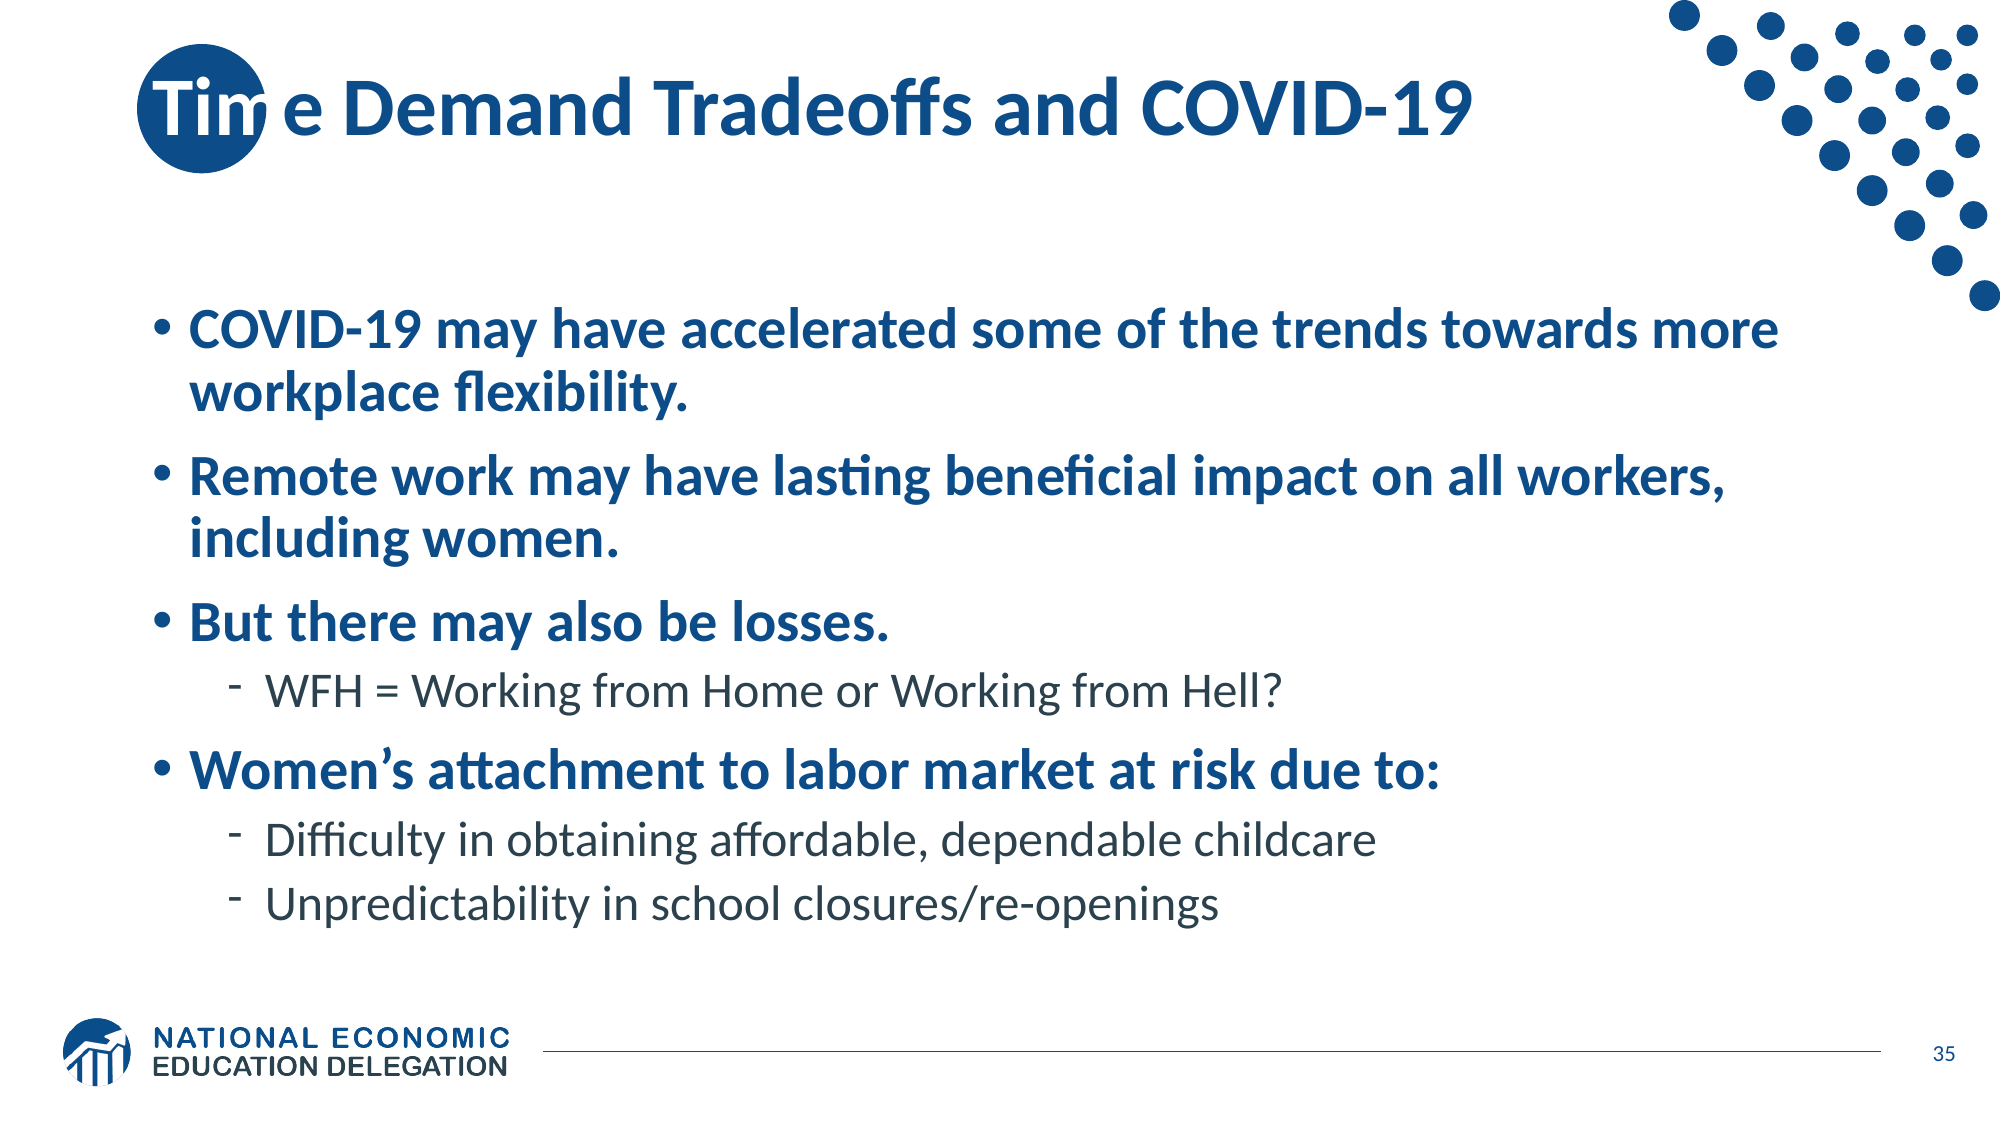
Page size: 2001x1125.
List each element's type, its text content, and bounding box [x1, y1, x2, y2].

list COVID-19 may have accelerated some of the trends towards more workplace flexibility. Remote work may have lasting beneficial impact on all workers, including women. But there may also be losses. WFH = Working from Home or Working from Hell? Women’s attachment to labor market at risk due to: Difficulty in obtaining affordable, dependable childcare Unpredictability in school closures/re-openings [137, 257, 1863, 972]
slide_number 35 [1521, 1022, 1972, 1082]
title Time Demand Tradeoffs and COVID-19 [137, 0, 1863, 218]
picture [55, 1013, 520, 1091]
